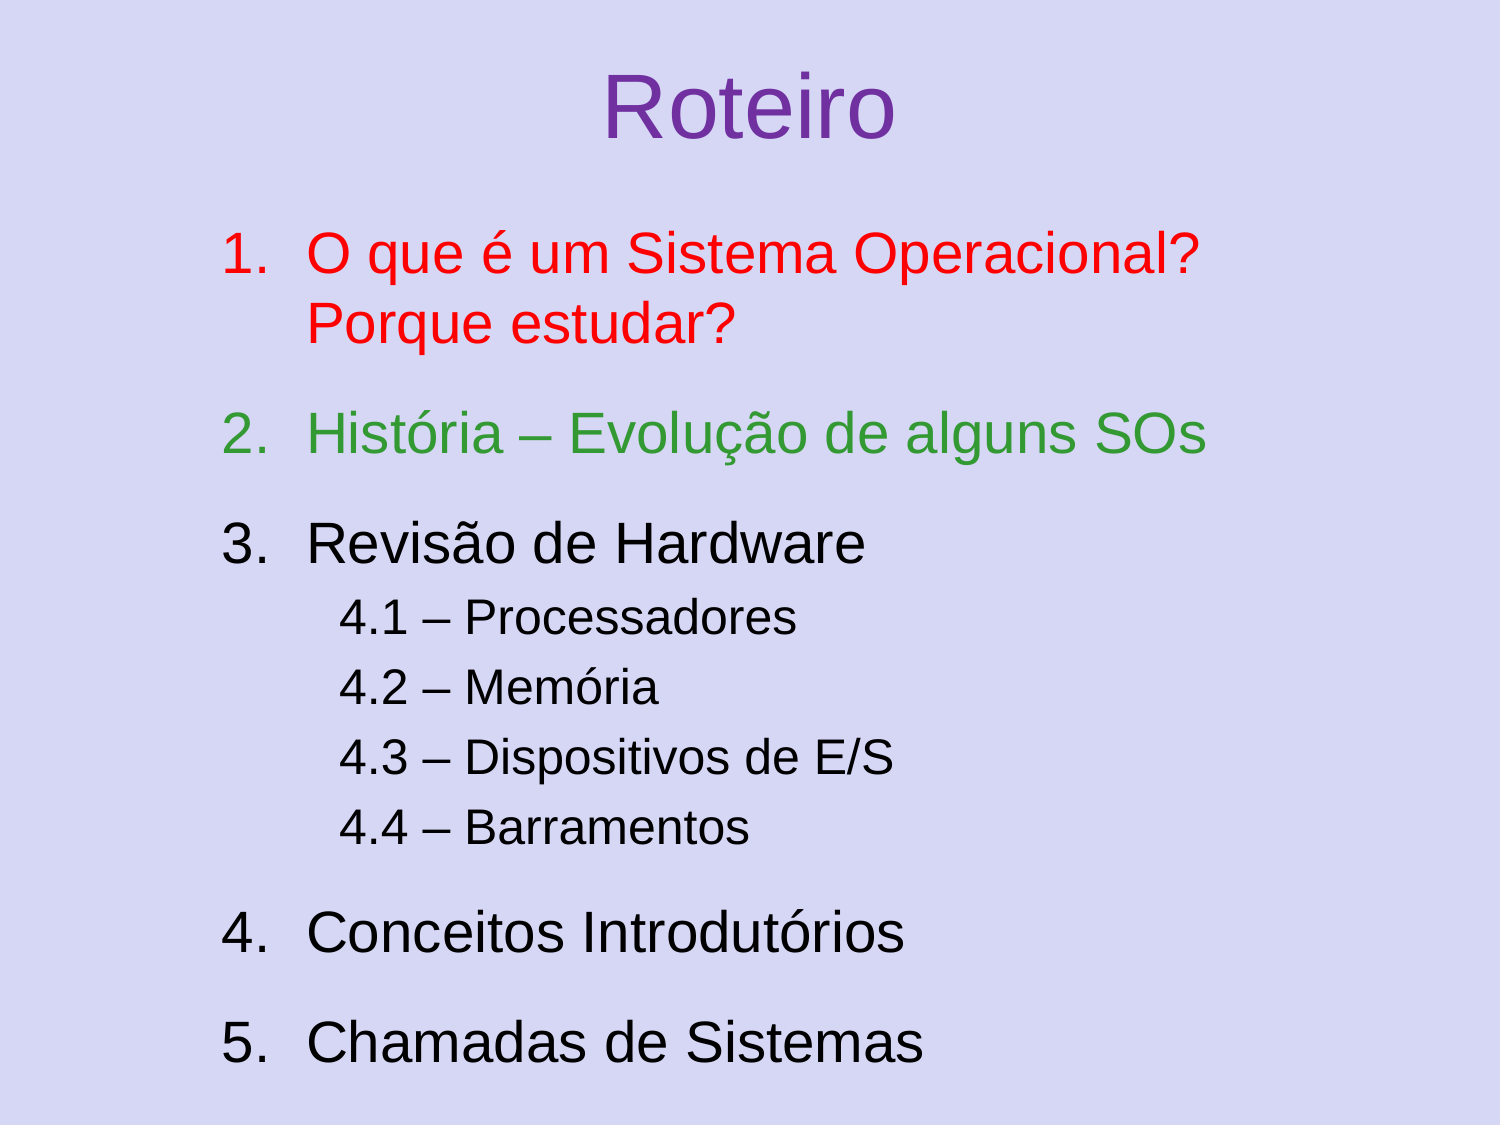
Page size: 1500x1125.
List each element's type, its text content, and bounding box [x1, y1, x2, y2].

title Roteiro [111, 18, 1388, 185]
text_box O que é um Sistema Operacional? Porque estudar? História – Evolução de alguns SOs Revisão de Hardware 4.1 – Processadores 4.2 – Memória 4.3 – Dispositivos de E/S 4.4 – Barramentos Conceitos Introdutórios Chamadas de Sistemas [206, 208, 1412, 1125]
